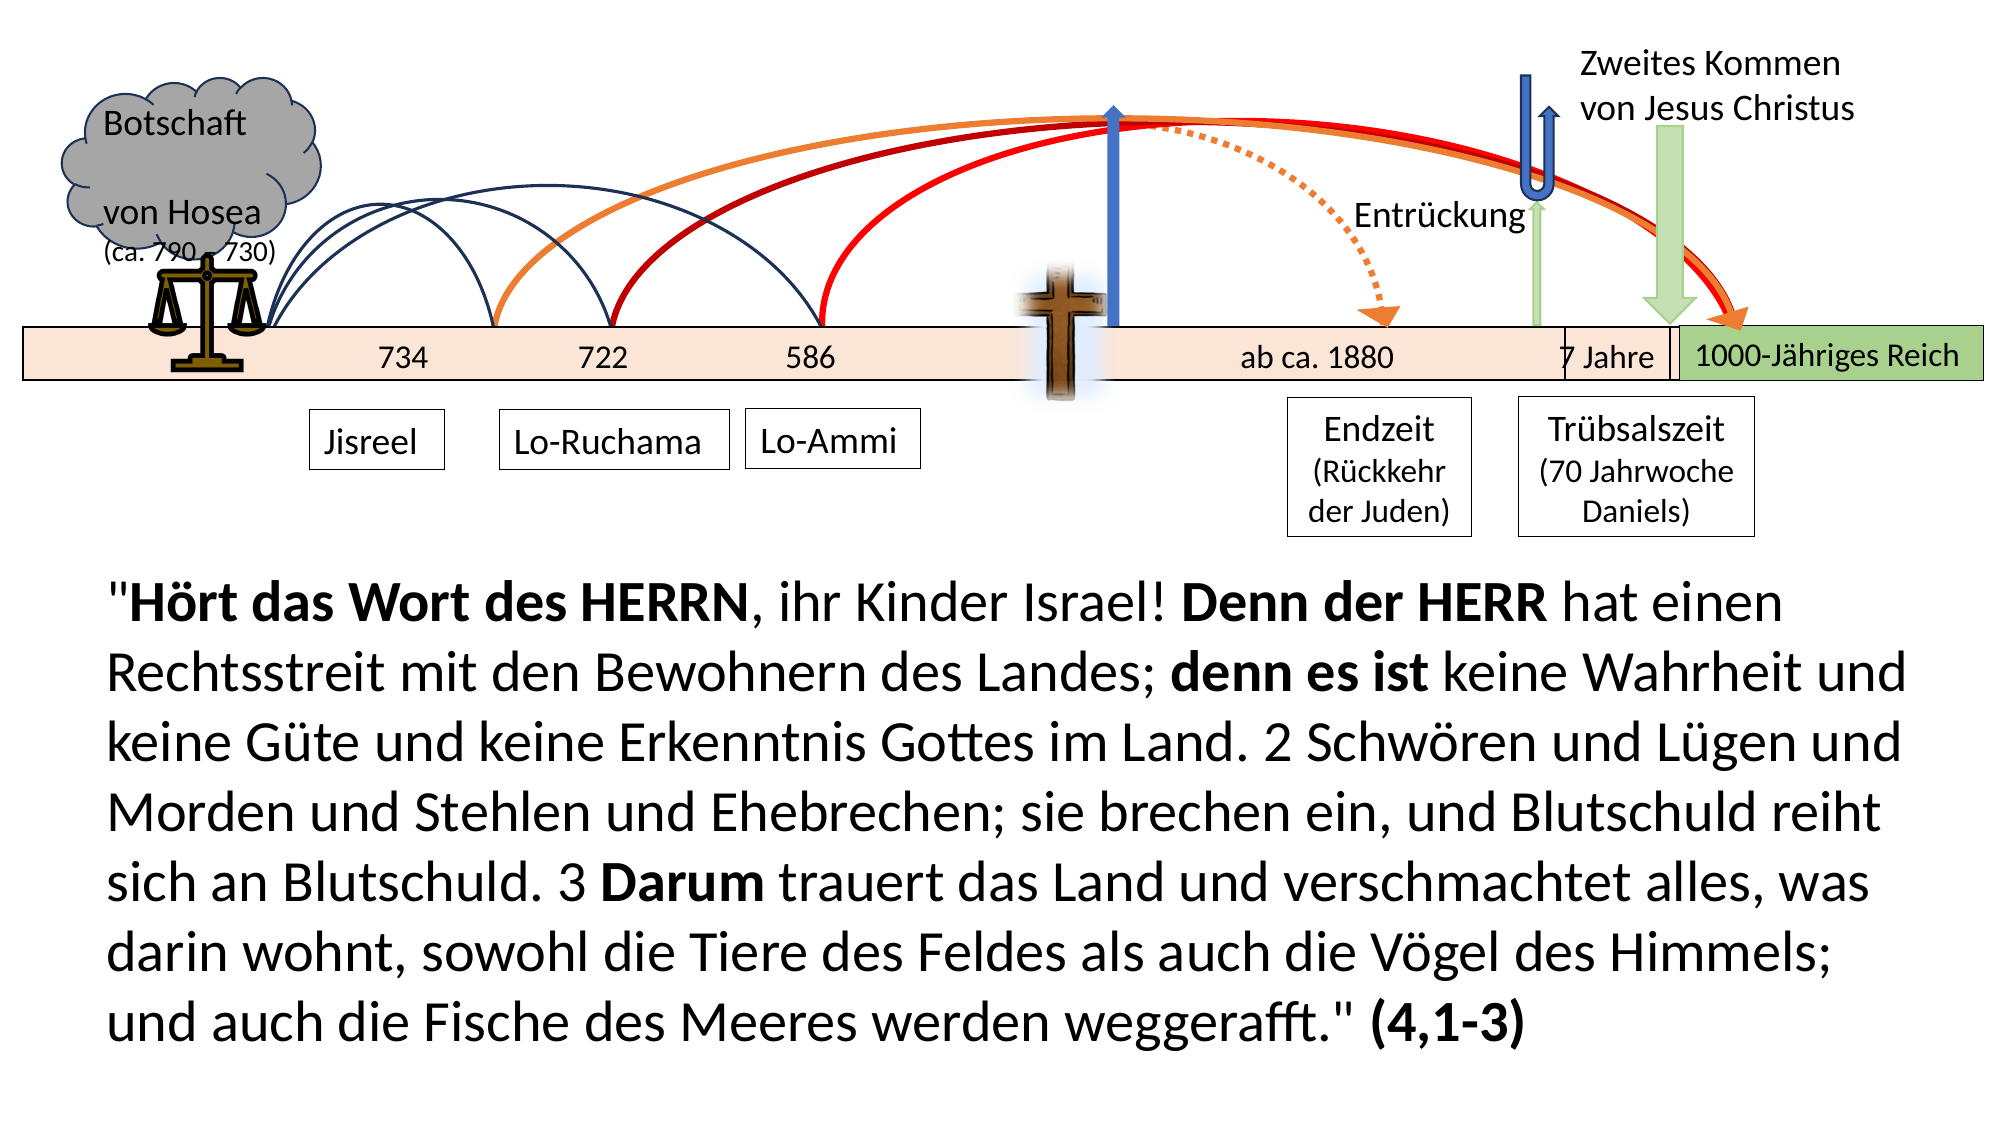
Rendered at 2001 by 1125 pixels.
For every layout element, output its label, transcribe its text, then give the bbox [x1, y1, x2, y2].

text_box [1532, 171, 1543, 177]
text_box Zweites Kommen von Jesus Christus [1565, 30, 1875, 136]
text_box [7, 380, 1949, 859]
text_box Lo-Ruchama [499, 409, 730, 470]
text_box [1532, 174, 1543, 182]
text_box Entrückung [1339, 182, 1549, 243]
text_box [1542, 182, 1669, 326]
text_box [275, 203, 495, 326]
text_box [641, 117, 1107, 326]
text_box Jisreel [309, 409, 445, 470]
text_box [1288, 125, 1519, 170]
text_box [1532, 243, 1542, 327]
text_box [1356, 306, 1401, 328]
text_box [1120, 117, 1532, 326]
text_box 734 722 586 ab ca. 1880 7 Jahre [275, 326, 1010, 381]
text_box Botschaft von Hosea (ca. 790 – 730) [86, 88, 298, 277]
text_box Trübsalszeit (70 Jahrwoche Daniels) [1518, 396, 1755, 537]
text_box [446, 184, 822, 326]
text_box [1706, 306, 1749, 331]
text_box 734 722 586 ab ca. 1880 7 Jahre [1121, 326, 1679, 381]
picture [1010, 258, 1121, 414]
text_box [1537, 105, 1561, 197]
text_box [1519, 74, 1532, 182]
text_box [1671, 249, 1732, 326]
text_box Lo-Ammi [745, 408, 921, 469]
text_box [1223, 119, 1519, 166]
text_box [1101, 105, 1126, 258]
text_box 1000-Jähriges Reich [1679, 325, 1984, 381]
text_box [152, 76, 290, 94]
text_box [394, 198, 612, 326]
text_box Endzeit (Rückkehr der Juden) [1287, 397, 1472, 537]
text_box [1555, 178, 1655, 228]
picture [139, 244, 275, 381]
text_box [1641, 136, 1699, 326]
text_box "Hört das Wort des HERRN, ihr Kinder Israel! Denn der HERR hat einen Rechtsstreit mit den Bewohnern des Landes; denn es ist keine Wahrheit und keine Güte und keine Erkenntnis Gottes im Land. 2 Schwören und Lügen und Morden und Stehlen und Ehebrechen; sie brechen ein, und Blutschuld reiht sich an Blutschuld. 3 Darum trauert das Land und verschmachtet alles, was darin wohnt, sowohl die Tiere des Feldes als auch die Vögel des Himmels; und auch die Fische des Meeres werden weggerafft." (4,1-3) [91, 555, 1948, 1061]
text_box 734 722 586 ab ca. 1880 7 Jahre [22, 326, 139, 381]
text_box [60, 113, 89, 227]
text_box [296, 101, 322, 202]
